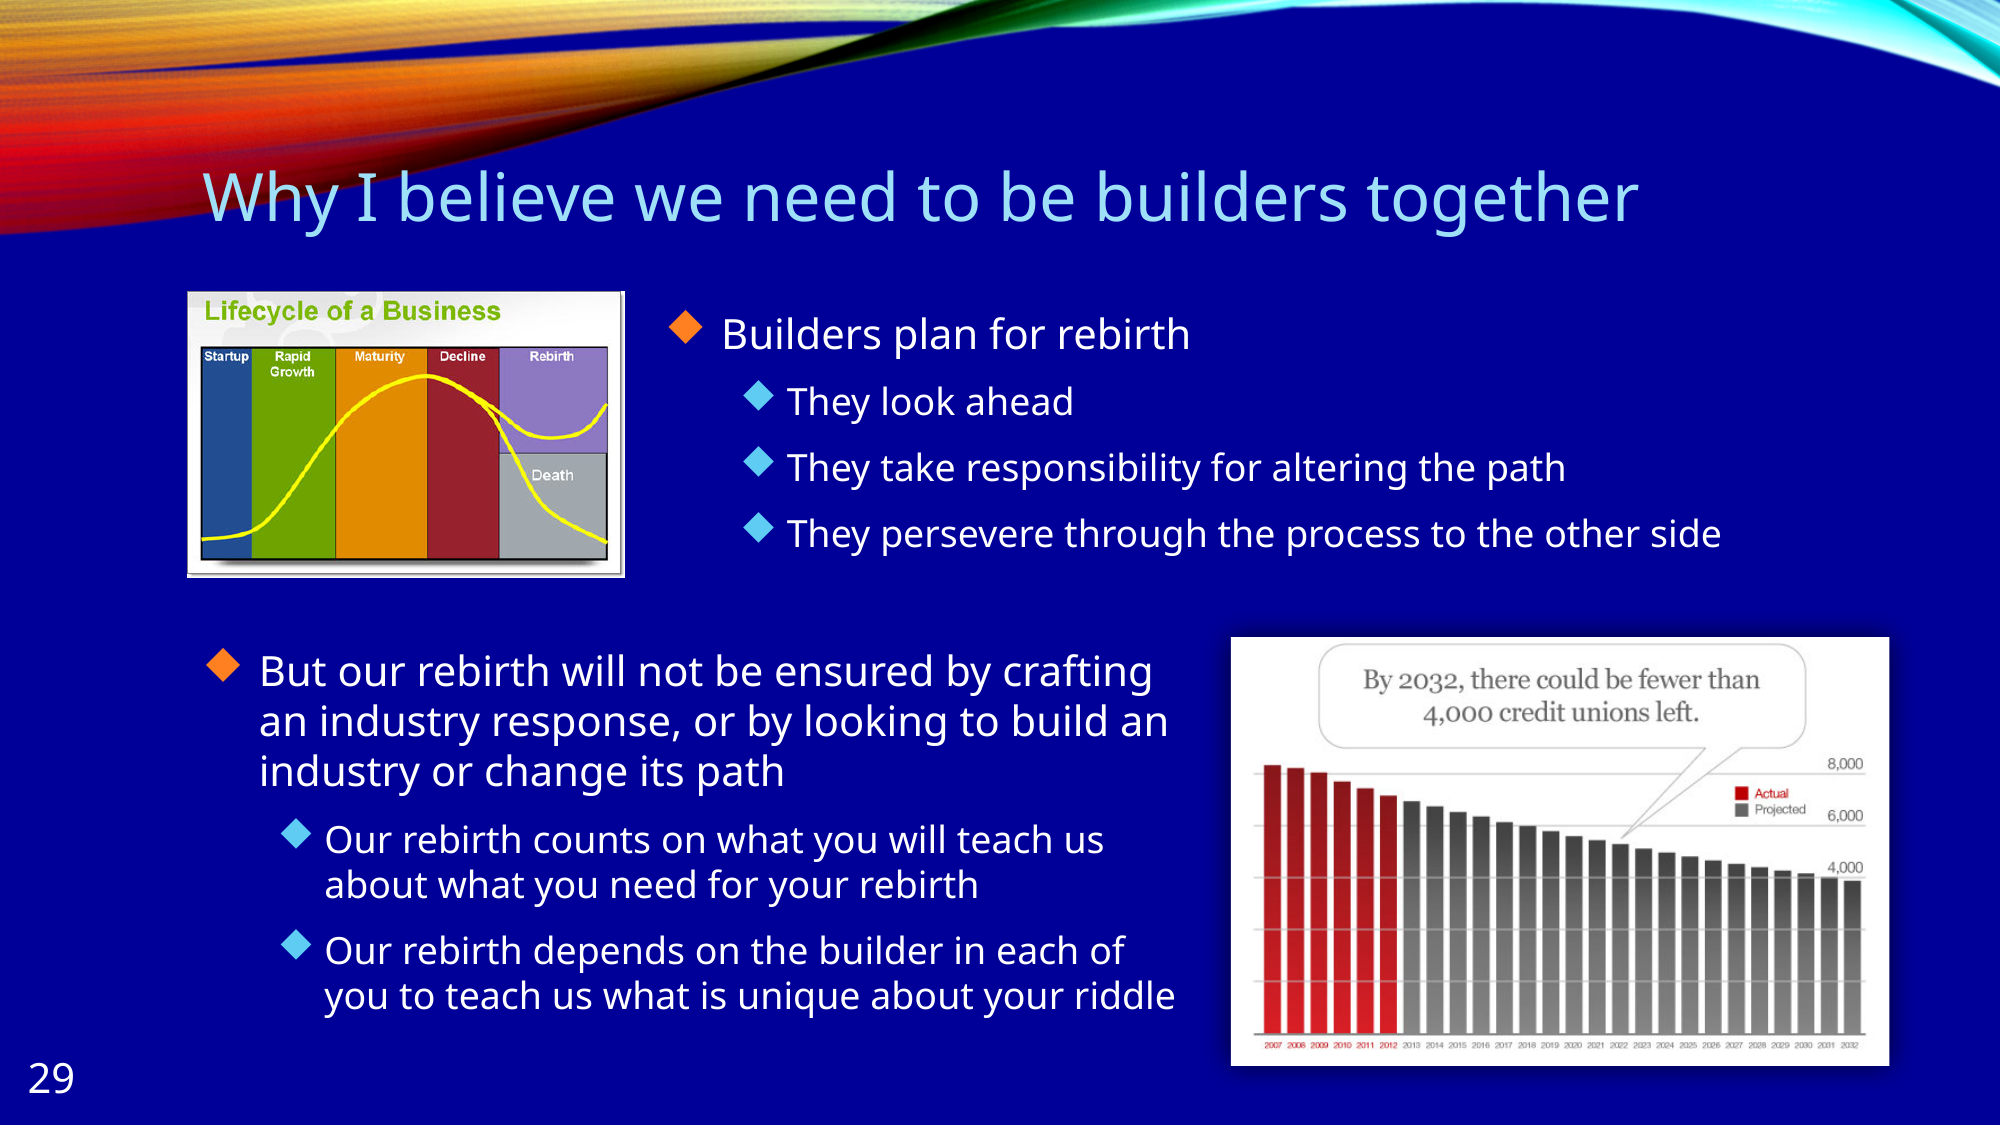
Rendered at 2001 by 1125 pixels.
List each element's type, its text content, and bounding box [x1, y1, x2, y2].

list Builders plan for rebirth They look ahead They take responsibility for altering the path They persevere through the process to the other side [650, 299, 1800, 588]
slide_number 29 [12, 1050, 141, 1110]
picture [0, 0, 2000, 237]
list But our rebirth will not be ensured by crafting an industry response, or by looking to build an industry or change its path Our rebirth counts on what you will teach us about what you need for your rebirth Our rebirth depends on the builder in each of you to teach us what is unique about your riddle [187, 637, 1200, 1038]
picture [1230, 637, 1890, 1066]
title Why I believe we need to be builders together [187, 102, 1888, 288]
picture [187, 291, 626, 578]
